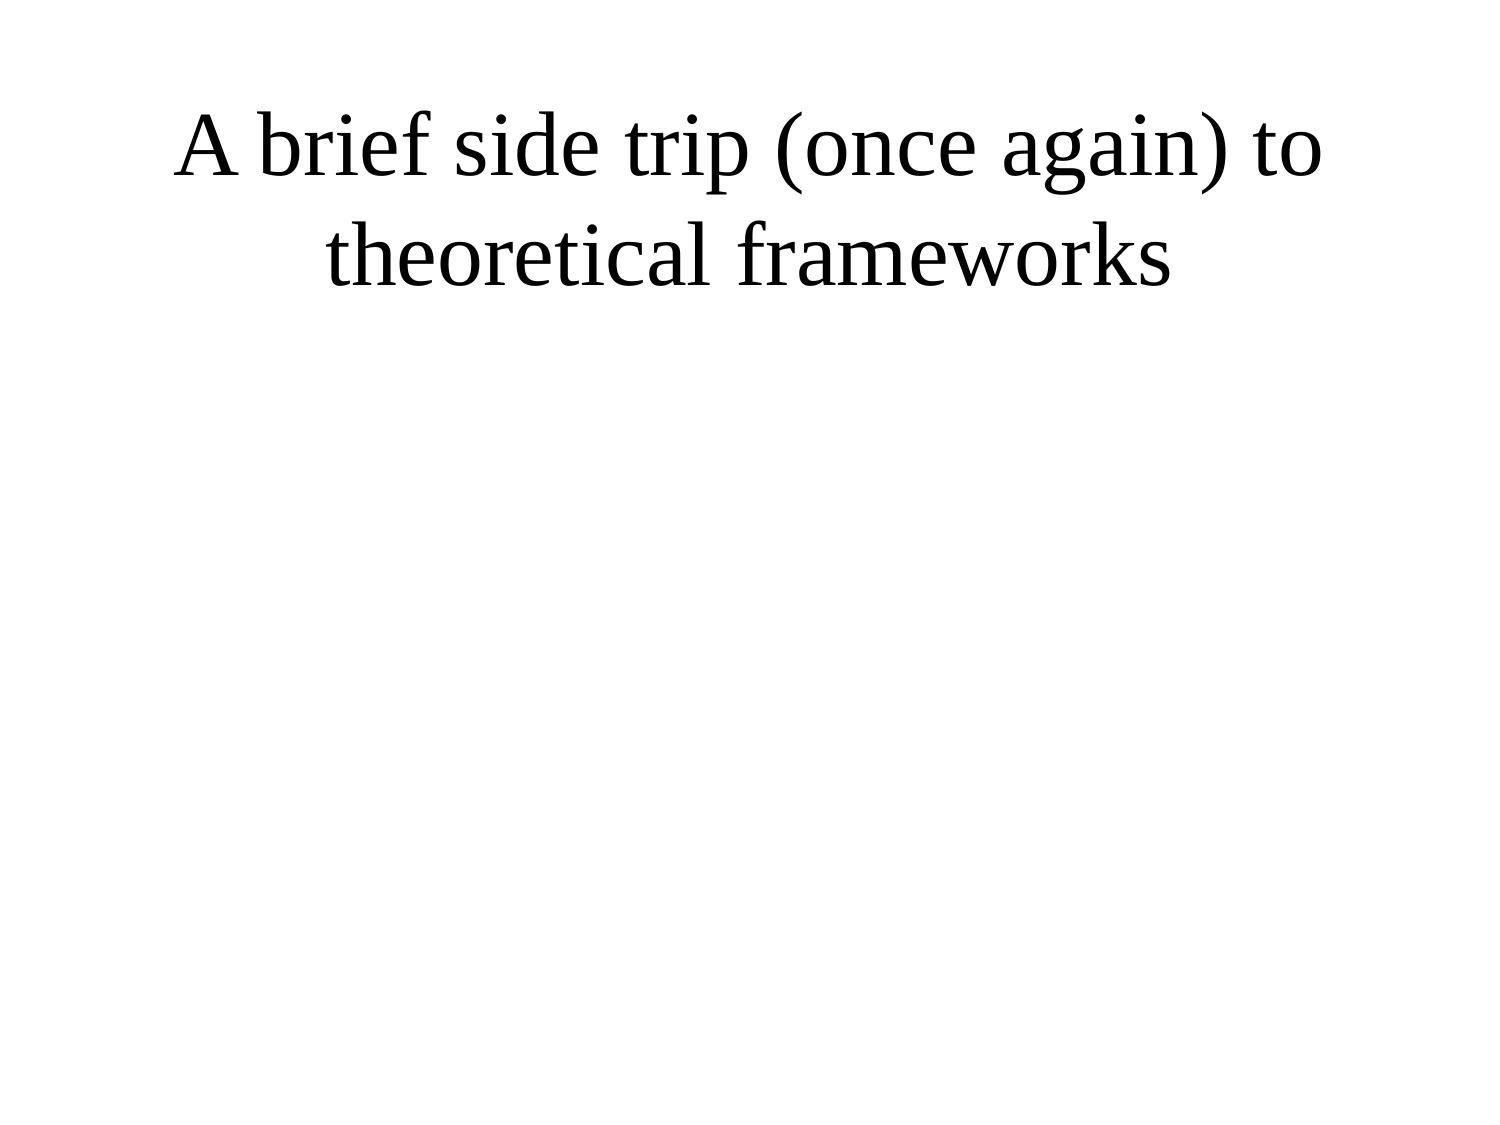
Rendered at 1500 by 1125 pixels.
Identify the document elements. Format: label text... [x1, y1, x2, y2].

title A brief side trip (once again) to theoretical frameworks [112, 99, 1388, 288]
